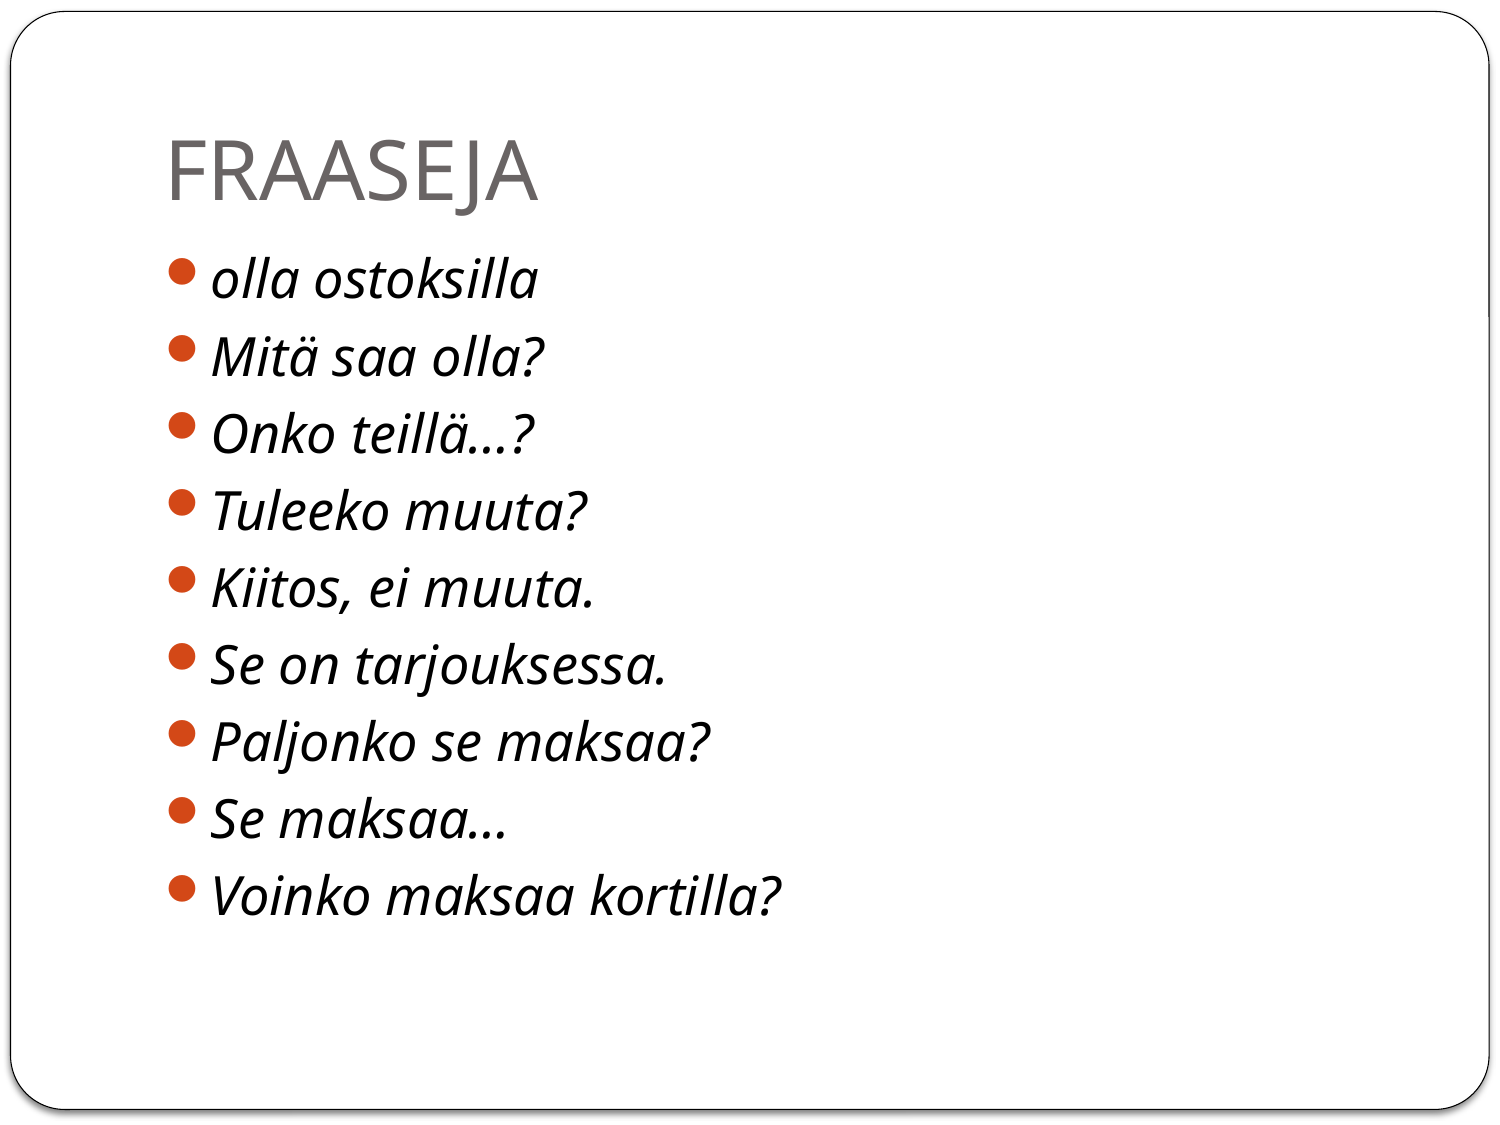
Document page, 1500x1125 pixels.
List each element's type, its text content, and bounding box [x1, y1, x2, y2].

title FRAASEJA [150, 45, 1425, 233]
list olla ostoksilla Mitä saa olla? Onko teillä…? Tuleeko muuta? Kiitos, ei muuta. Se on tarjouksessa. Paljonko se maksaa? Se maksaa… Voinko maksaa kortilla? [150, 237, 1425, 988]
